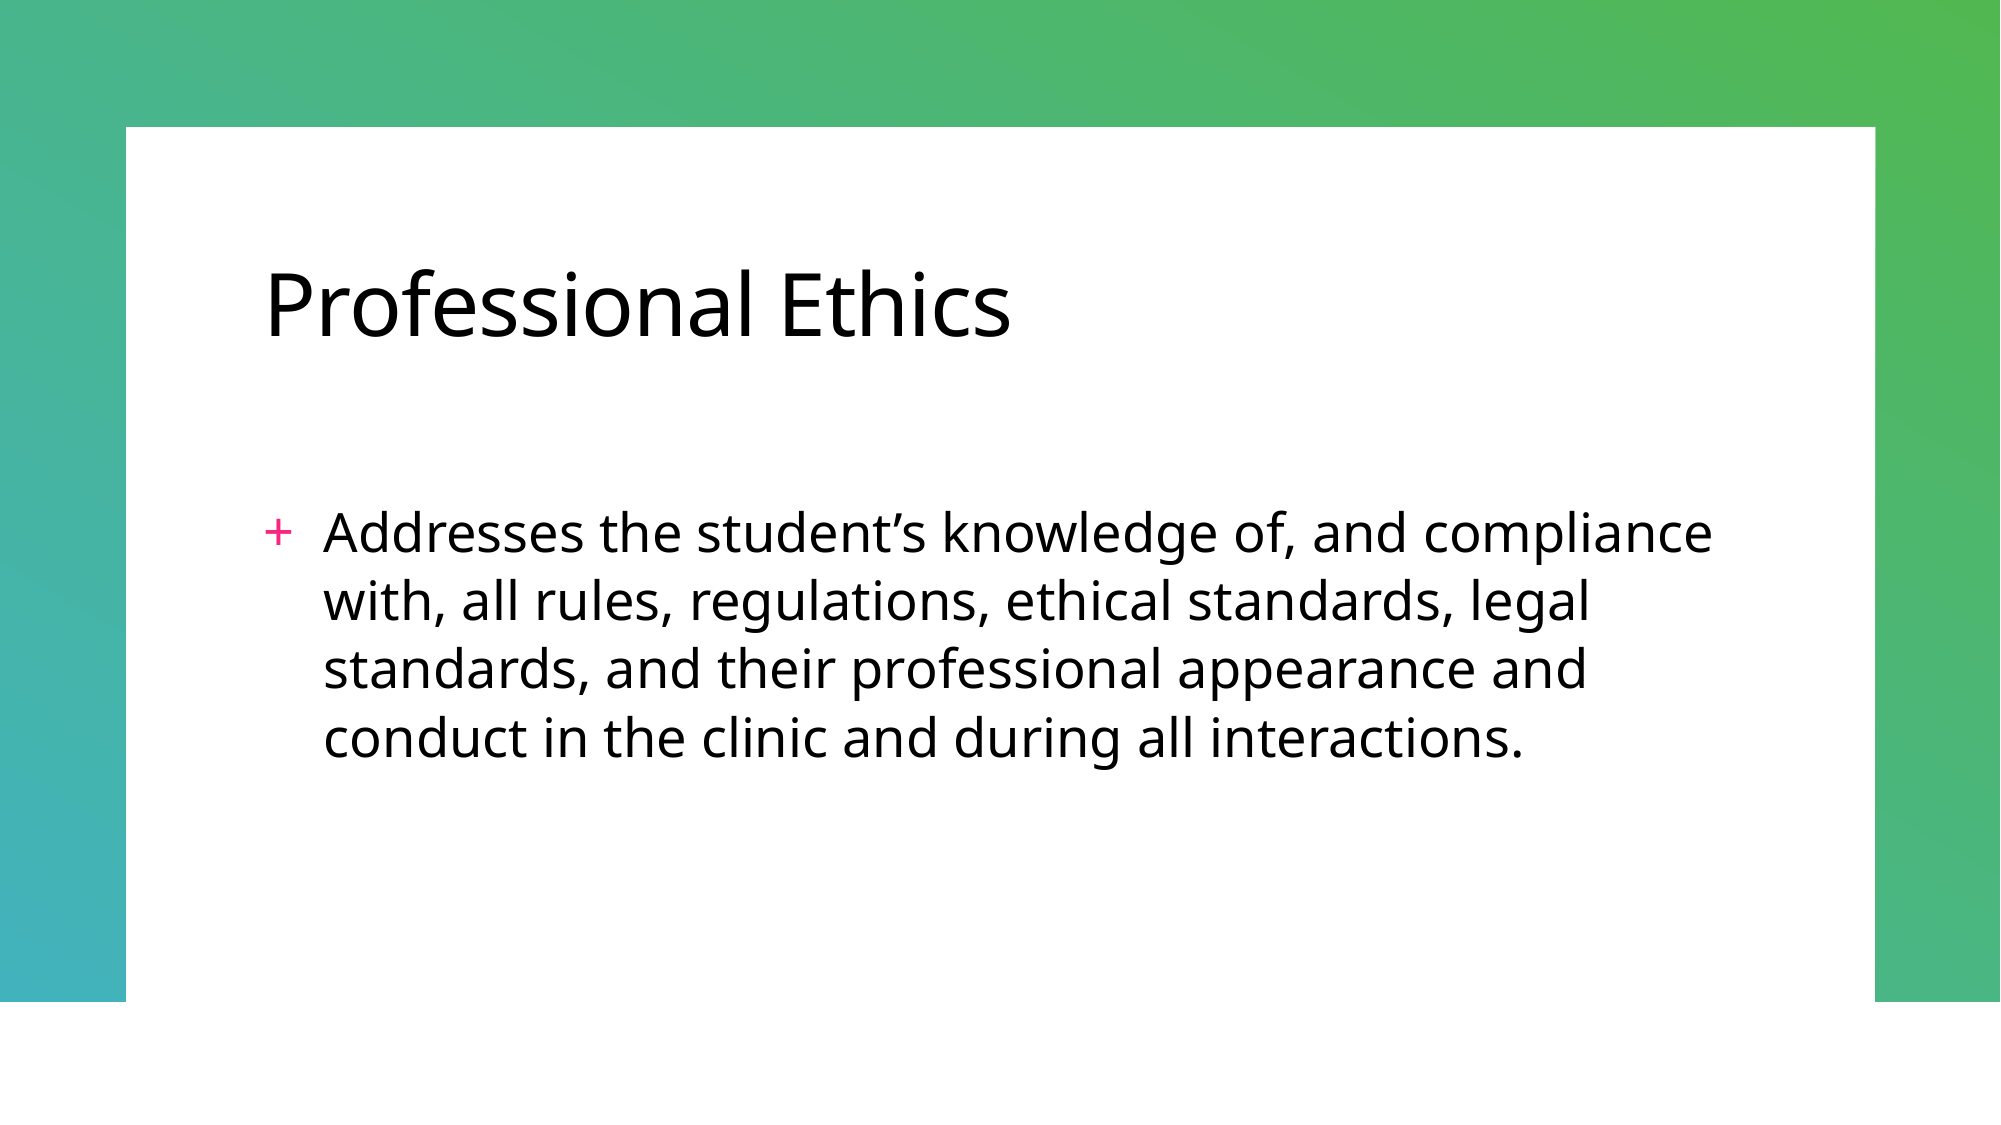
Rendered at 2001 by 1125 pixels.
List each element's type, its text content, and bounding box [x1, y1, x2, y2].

title Professional Ethics [248, 248, 1749, 470]
list Addresses the student’s knowledge of, and compliance with, all rules, regulations, ethical standards, legal standards, and their professional appearance and conduct in the clinic and during all interactions. [248, 487, 1749, 1001]
